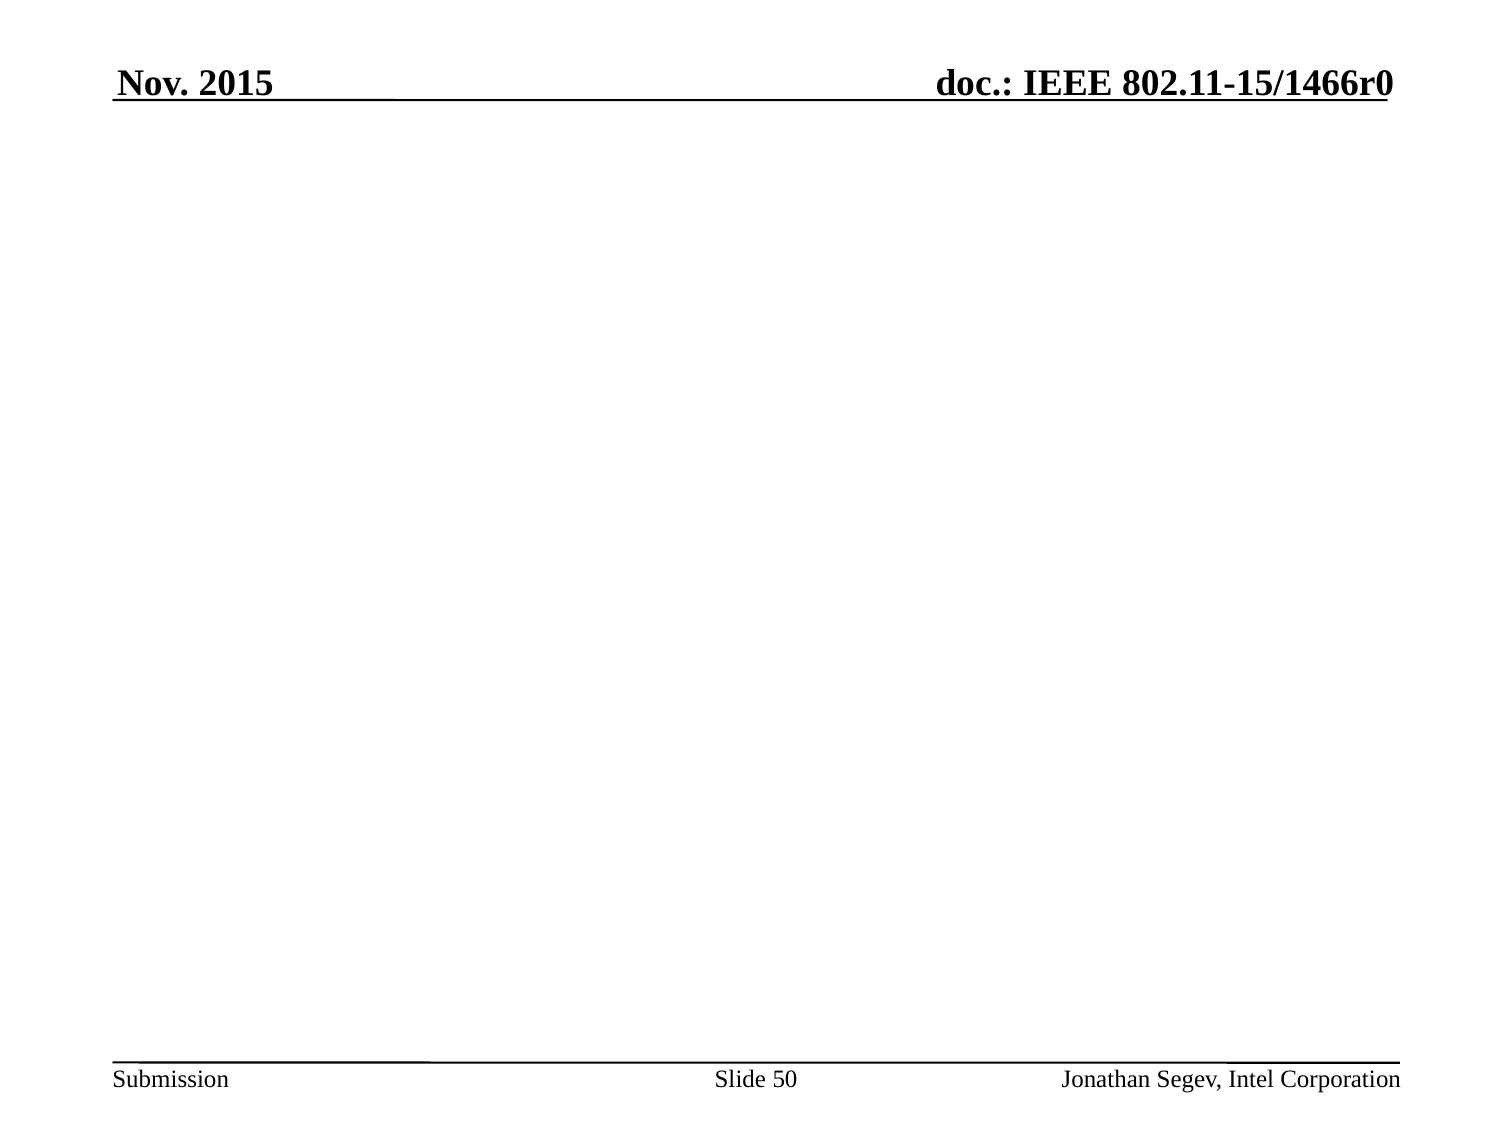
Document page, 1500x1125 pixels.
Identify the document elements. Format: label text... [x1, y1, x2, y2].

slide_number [116, 58, 507, 104]
slide_number Slide 50 [712, 1061, 800, 1123]
footer Jonathan Segev, Intel Corporation [1007, 1061, 1402, 1093]
